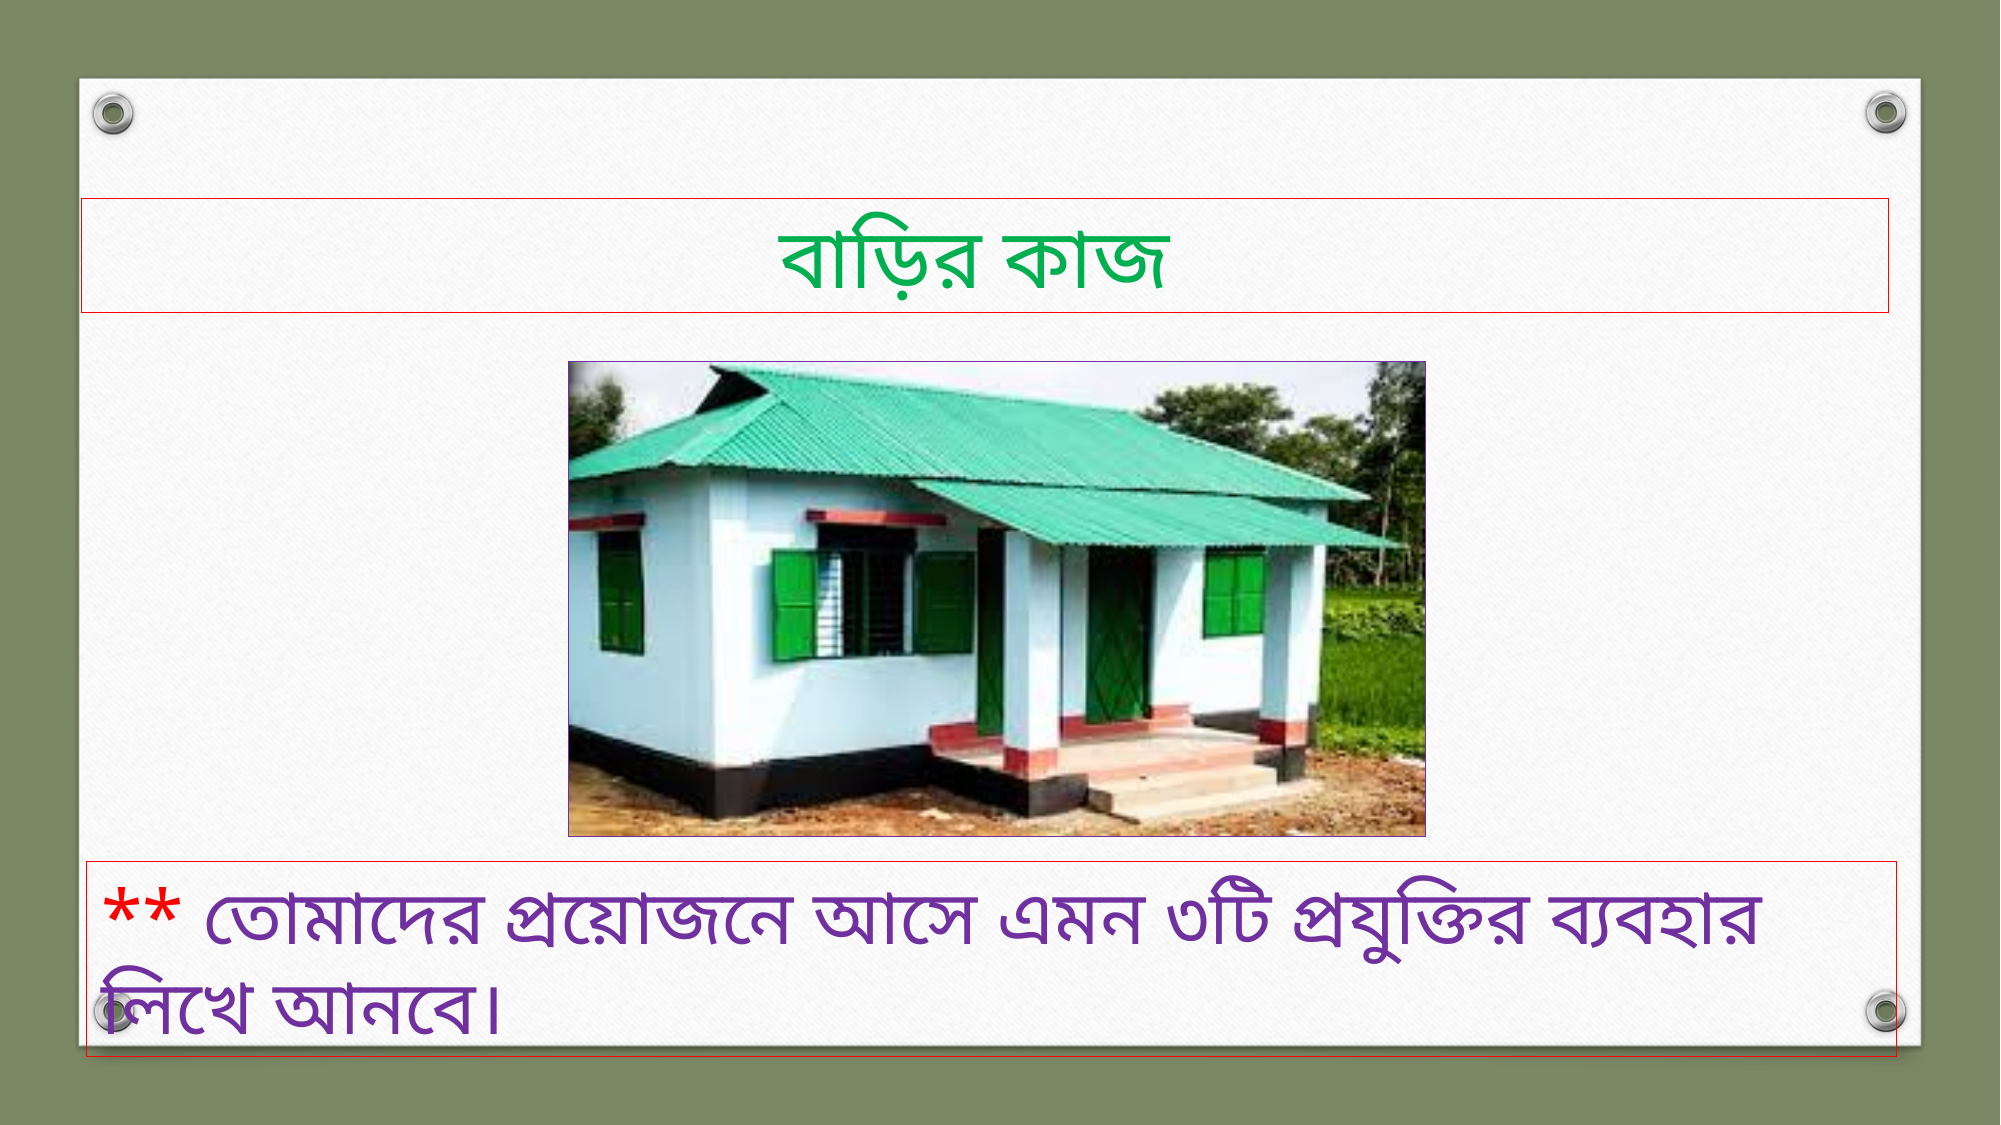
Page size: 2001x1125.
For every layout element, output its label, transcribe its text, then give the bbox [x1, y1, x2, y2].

text_box ** তোমাদের প্রয়োজনে আসে এমন ৩টি প্রযুক্তির ব্যবহার লিখে আনবে। [86, 861, 1897, 1057]
picture [0, 0, 2000, 1125]
text_box বাড়ির কাজ [81, 198, 1889, 313]
